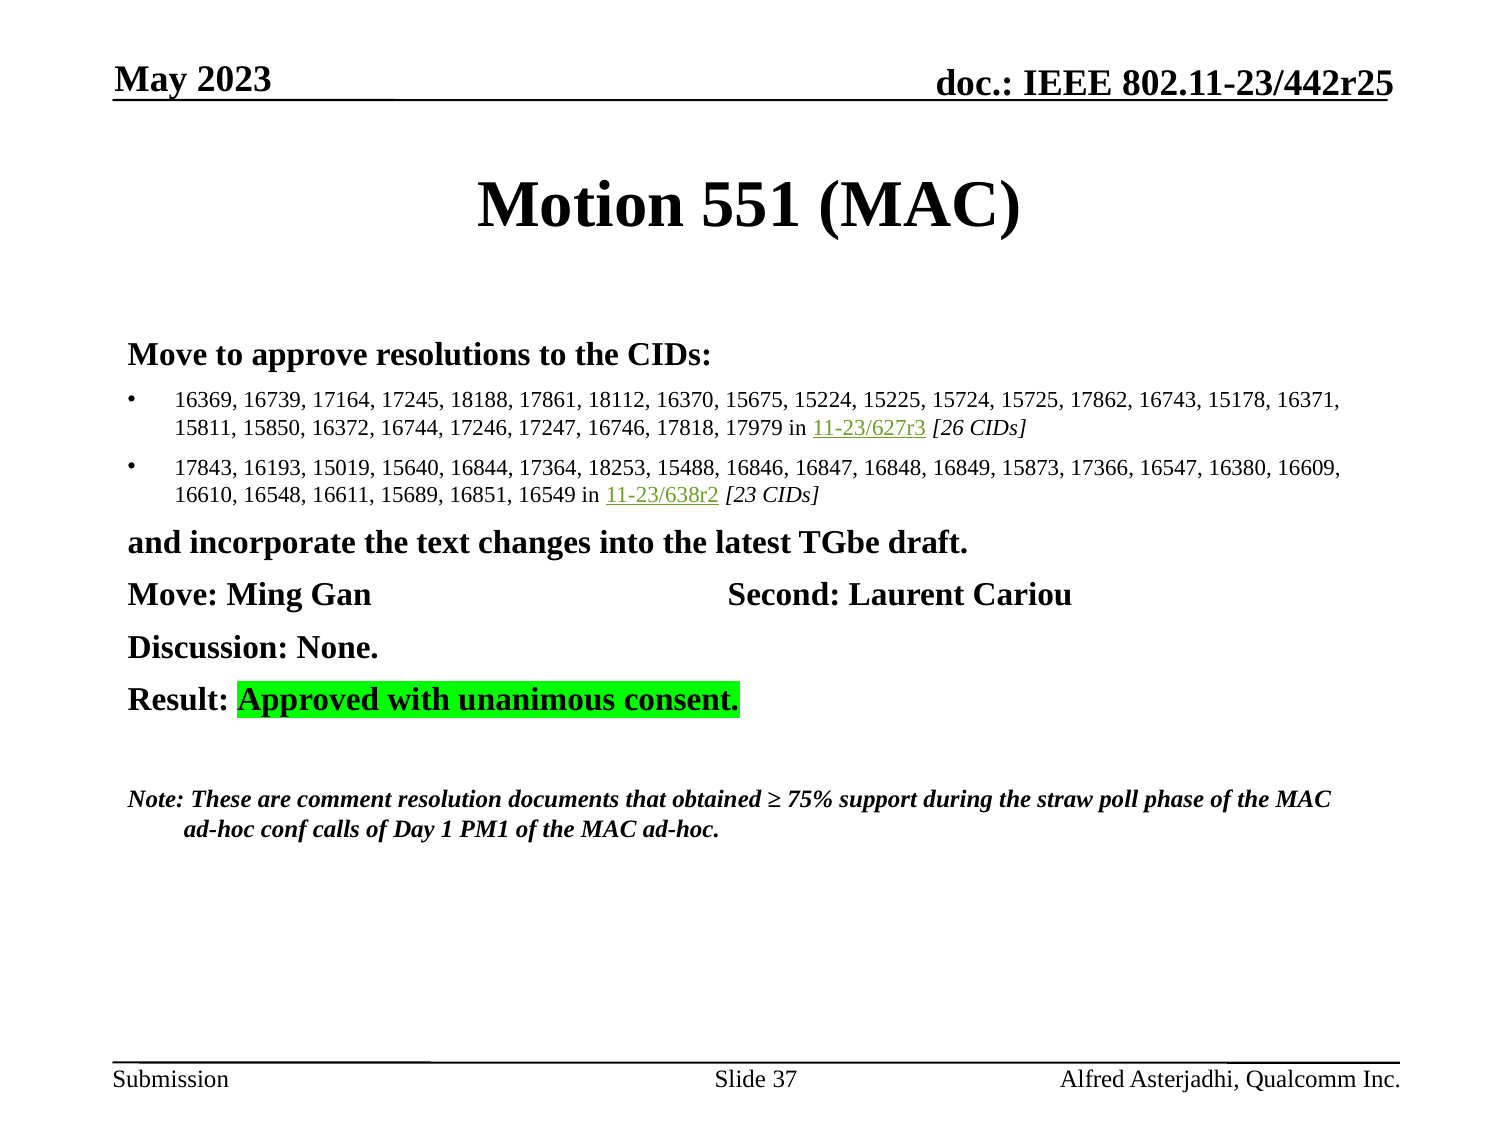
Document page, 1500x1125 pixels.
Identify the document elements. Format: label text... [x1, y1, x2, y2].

list Move to approve resolutions to the CIDs: 16369, 16739, 17164, 17245, 18188, 17861, 18112, 16370, 15675, 15224, 15225, 15724, 15725, 17862, 16743, 15178, 16371, 15811, 15850, 16372, 16744, 17246, 17247, 16746, 17818, 17979 in 11-23/627r3 [26 CIDs] 17843, 16193, 15019, 15640, 16844, 17364, 18253, 15488, 16846, 16847, 16848, 16849, 15873, 17366, 16547, 16380, 16609, 16610, 16548, 16611, 15689, 16851, 16549 in 11-23/638r2 [23 CIDs] and incorporate the text changes into the latest TGbe draft. Move: Ming Gan Second: Laurent Cariou Discussion: None. Result: Approved with unanimous consent. Note: These are comment resolution documents that obtained ≥ 75% support during the straw poll phase of the MAC ad-hoc conf calls of Day 1 PM1 of the MAC ad-hoc. [112, 324, 1388, 1063]
footer Alfred Asterjadhi, Qualcomm Inc. [878, 1061, 1402, 1093]
slide_number Slide 37 [712, 1061, 800, 1123]
title Motion 551 (MAC) [112, 112, 1388, 288]
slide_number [114, 54, 423, 100]
